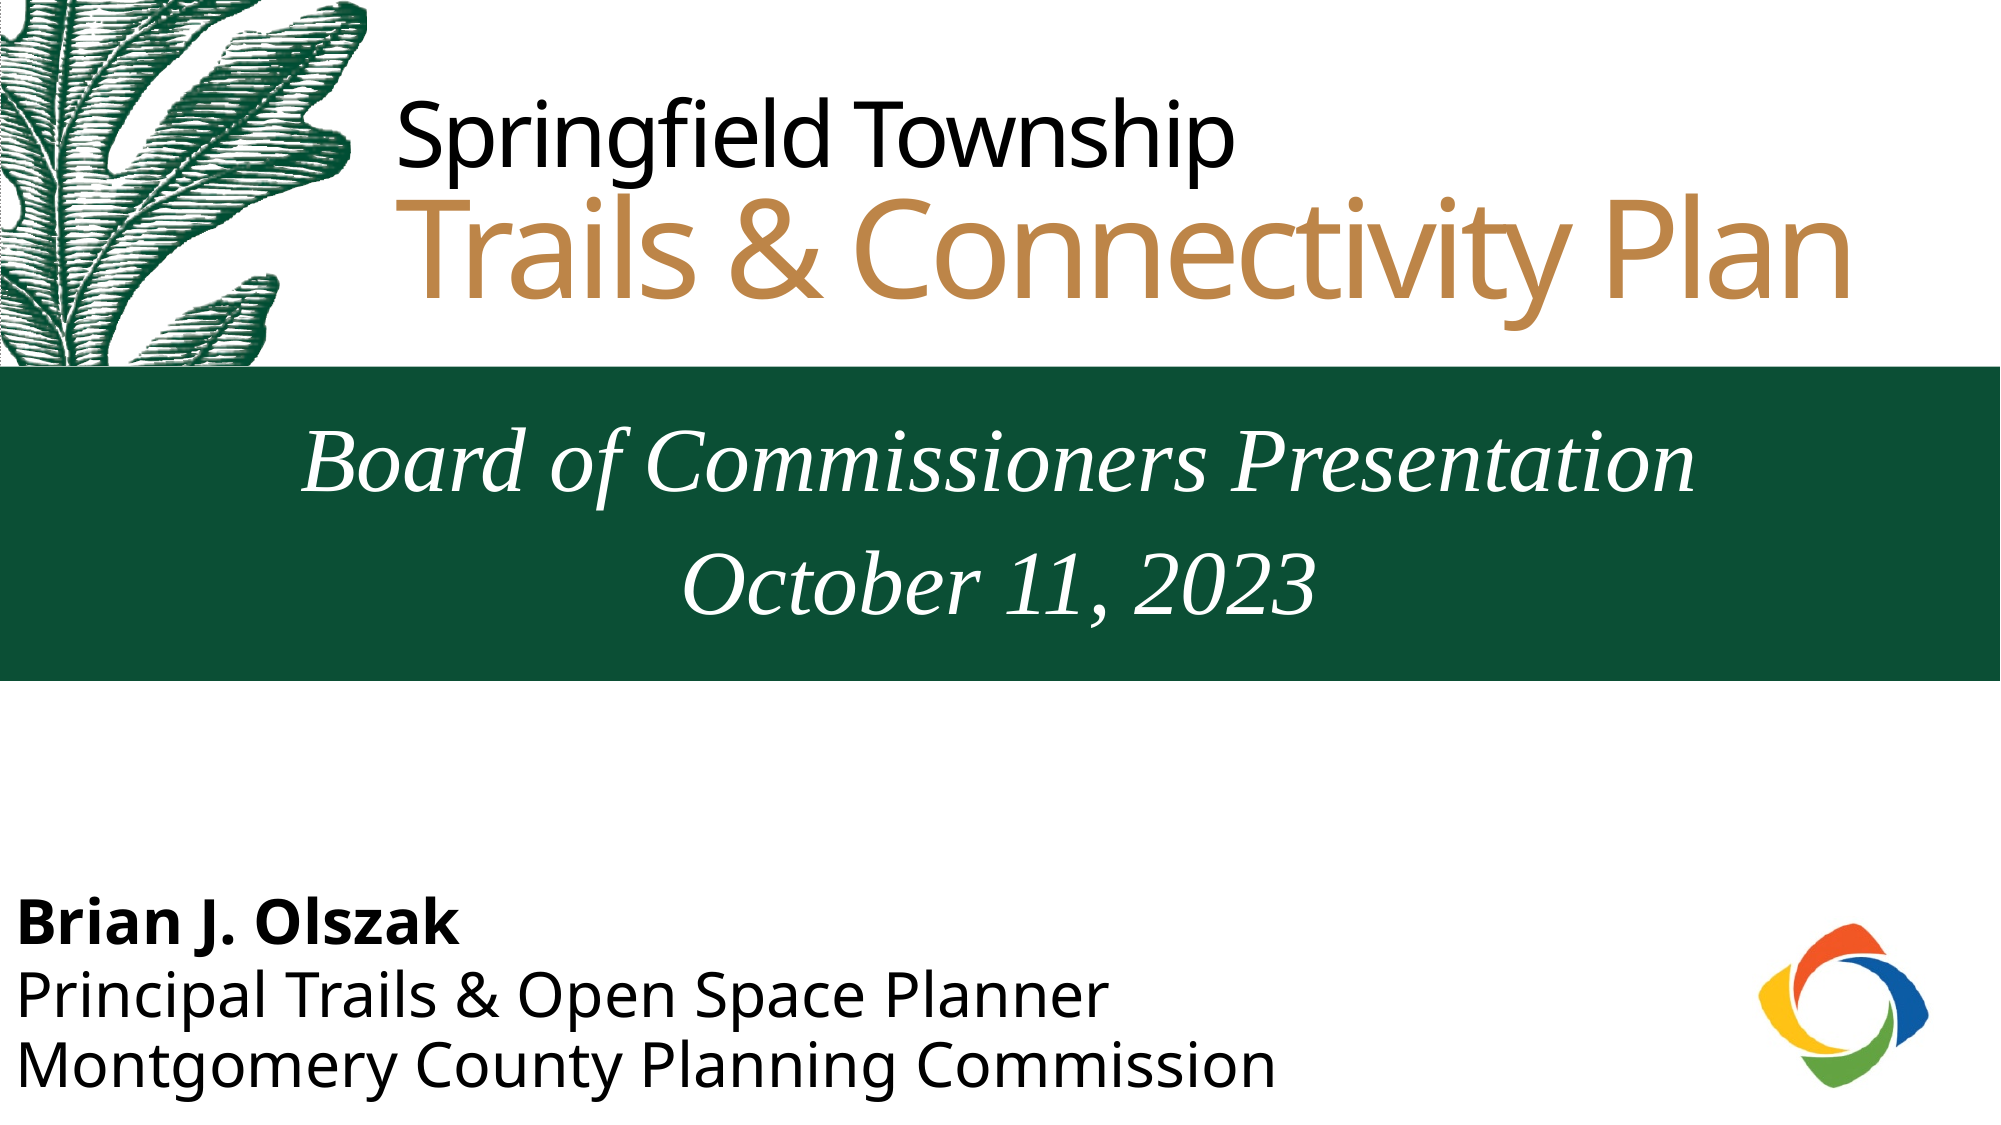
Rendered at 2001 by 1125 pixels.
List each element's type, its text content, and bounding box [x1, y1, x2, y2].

picture [1752, 916, 1934, 1094]
picture [0, 0, 367, 366]
title Springfield Township Trails & Connectivity Plan [380, 0, 2000, 335]
subtitle Brian J. Olszak Principal Trails & Open Space Planner Montgomery County Planning Commission [0, 883, 1341, 1125]
text_box Board of Commissioners Presentation October 11, 2023 [0, 366, 2000, 681]
